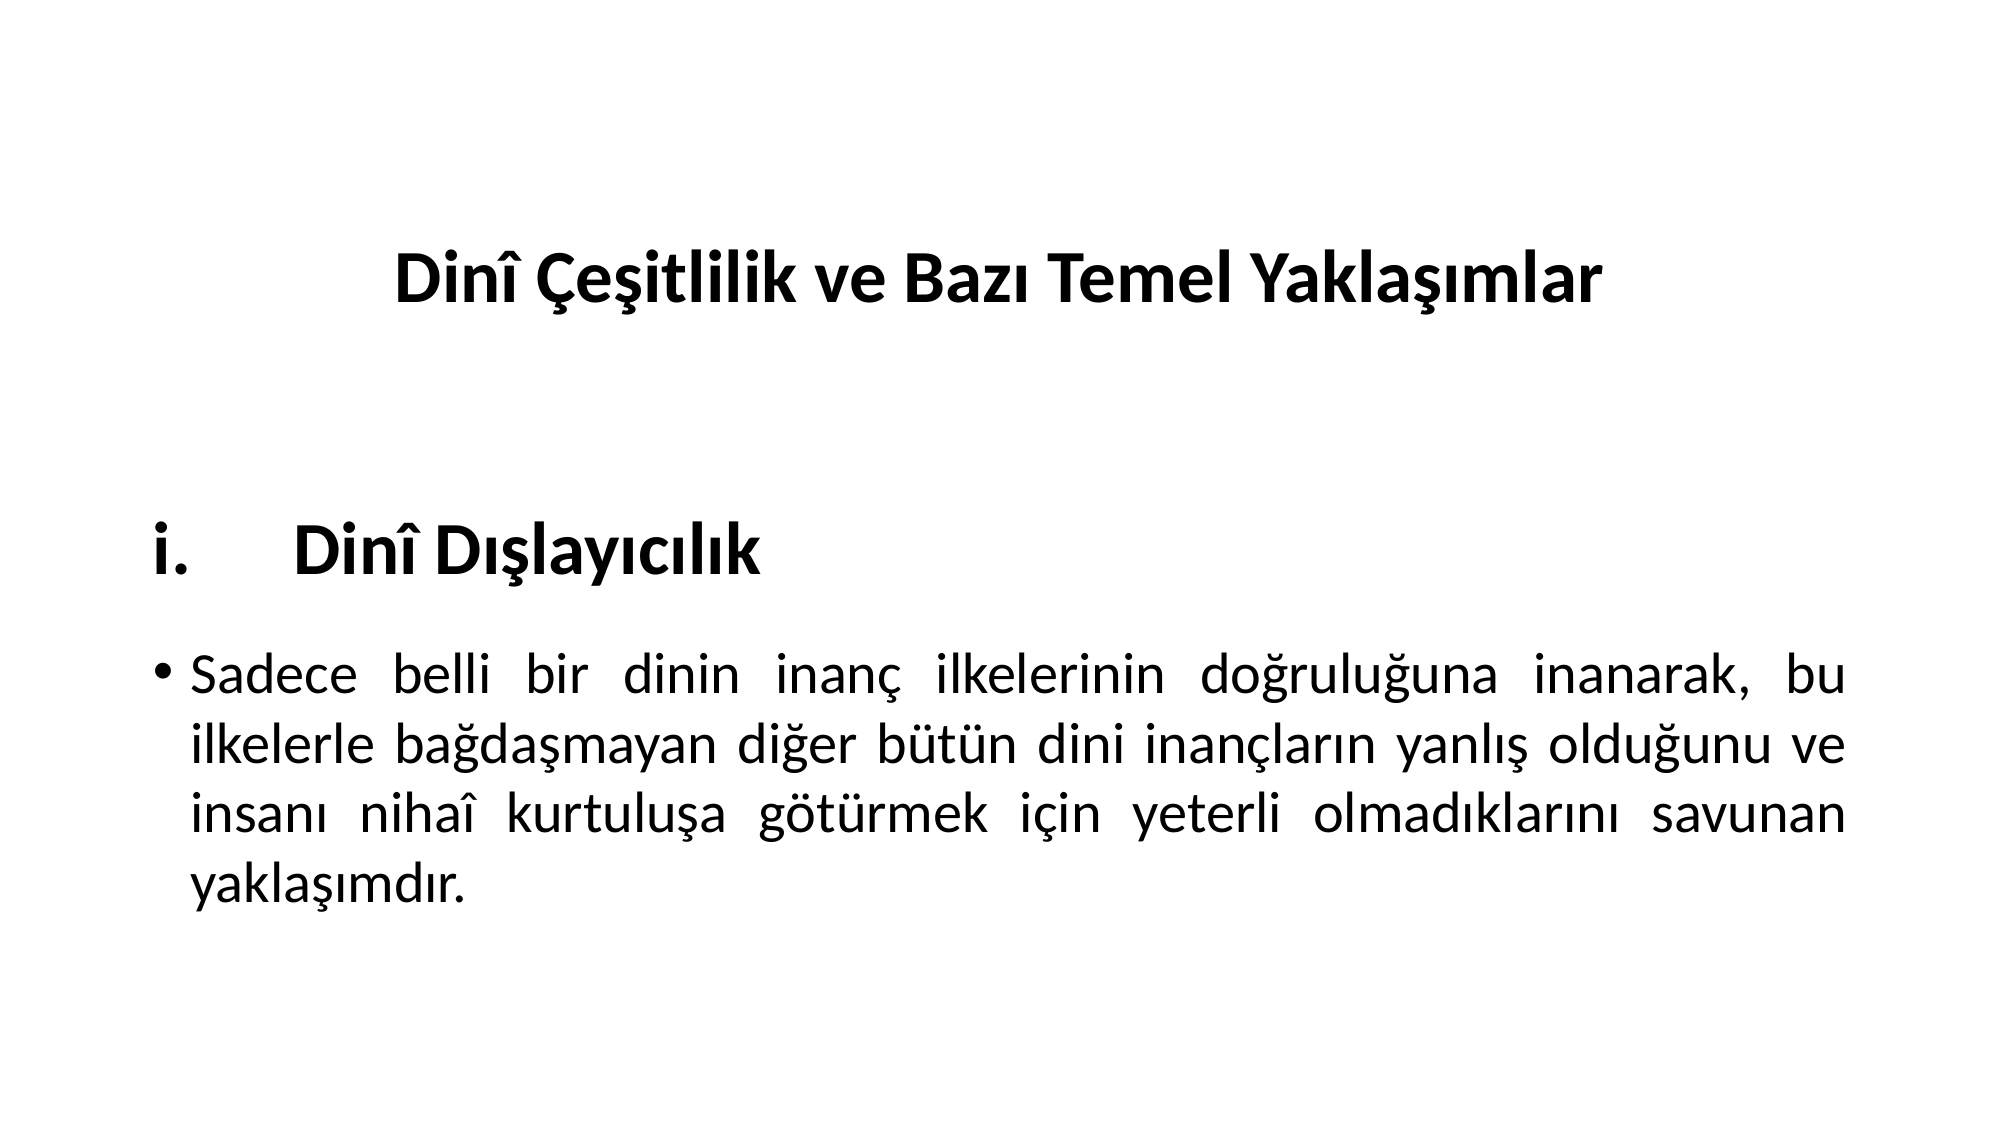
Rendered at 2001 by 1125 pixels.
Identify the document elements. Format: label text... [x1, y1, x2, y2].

list Dinî Çeşitlilik ve Bazı Temel Yaklaşımlar Dinî Dışlayıcılık Sadece belli bir dinin inanç ilkelerinin doğruluğuna inanarak, bu ilkelerle bağdaşmayan diğer bütün dini inançların yanlış olduğunu ve insanı nihaî kurtuluşa götürmek için yeterli olmadıklarını savunan yaklaşımdır. [137, 129, 1863, 1014]
